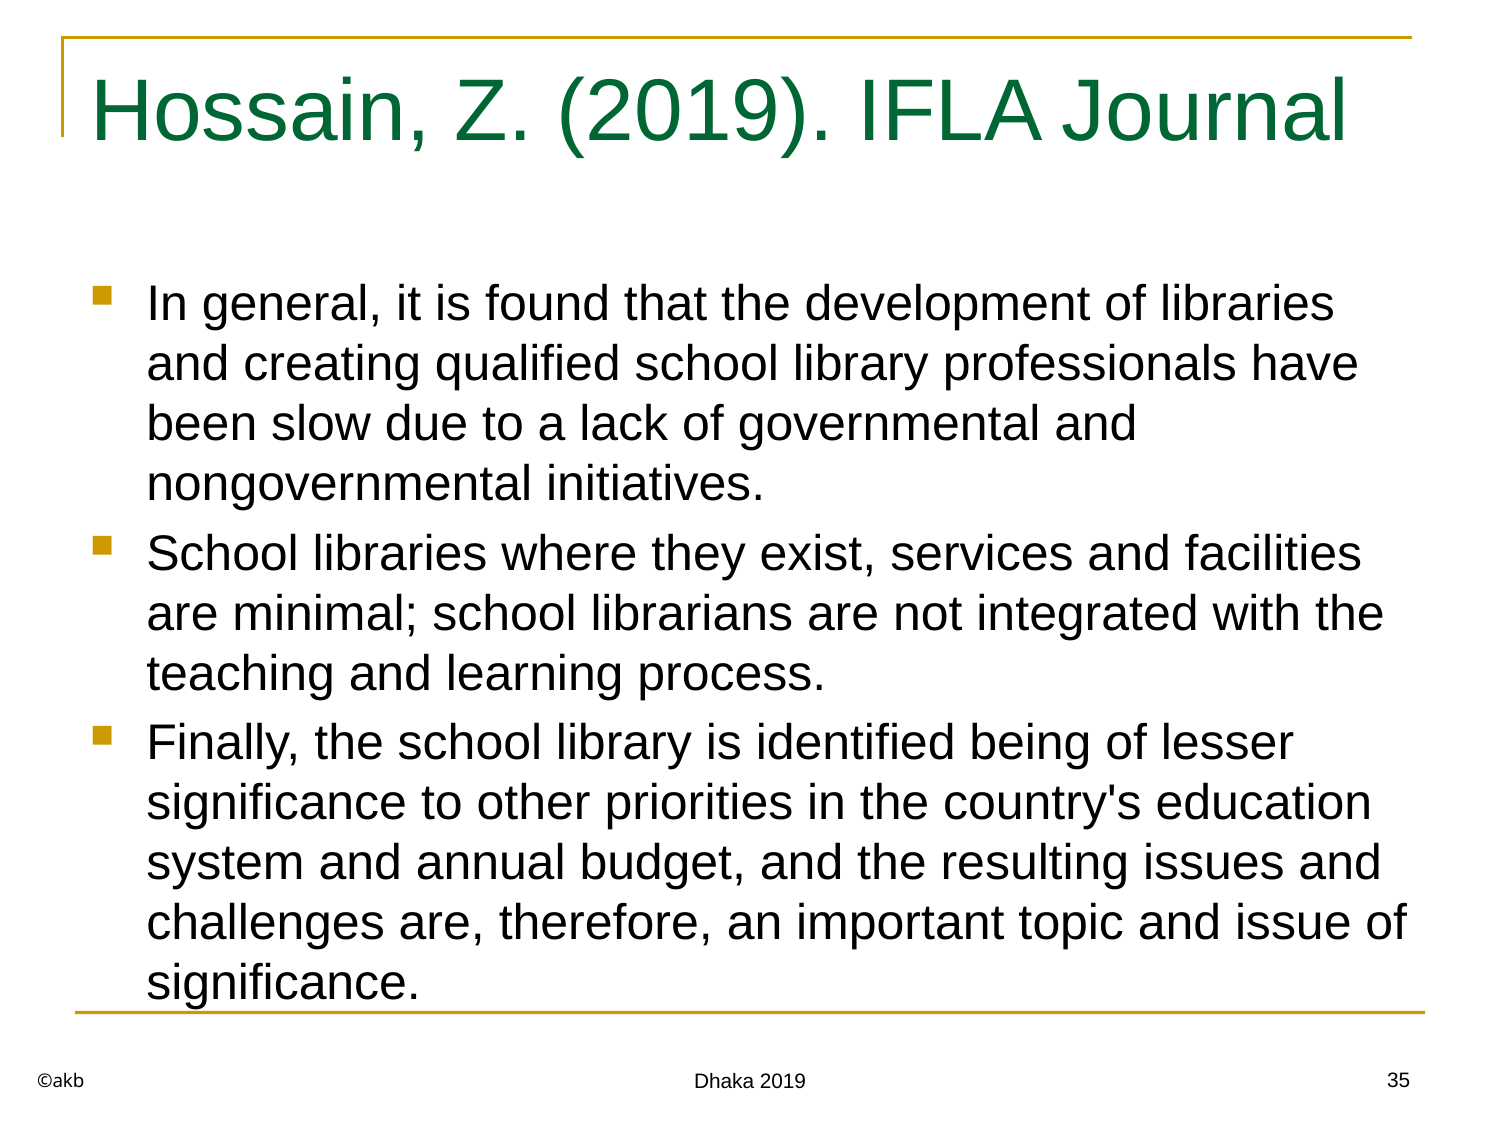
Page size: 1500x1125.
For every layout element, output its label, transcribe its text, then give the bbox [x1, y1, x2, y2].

title Hossain, Z. (2019). IFLA Journal [75, 45, 1425, 233]
list In general, it is found that the development of libraries and creating qualified school library professionals have been slow due to a lack of governmental and nongovernmental initiatives. School libraries where they exist, services and facilities are minimal; school librarians are not integrated with the teaching and learning process. Finally, the school library is identified being of lesser significance to other priorities in the country's education system and annual budget, and the resulting issues and challenges are, therefore, an important topic and issue of significance. [75, 262, 1425, 1006]
slide_number 35 [1074, 1024, 1425, 1100]
slide_number ©akb [22, 1024, 373, 1100]
footer Dhaka 2019 [512, 1025, 988, 1100]
